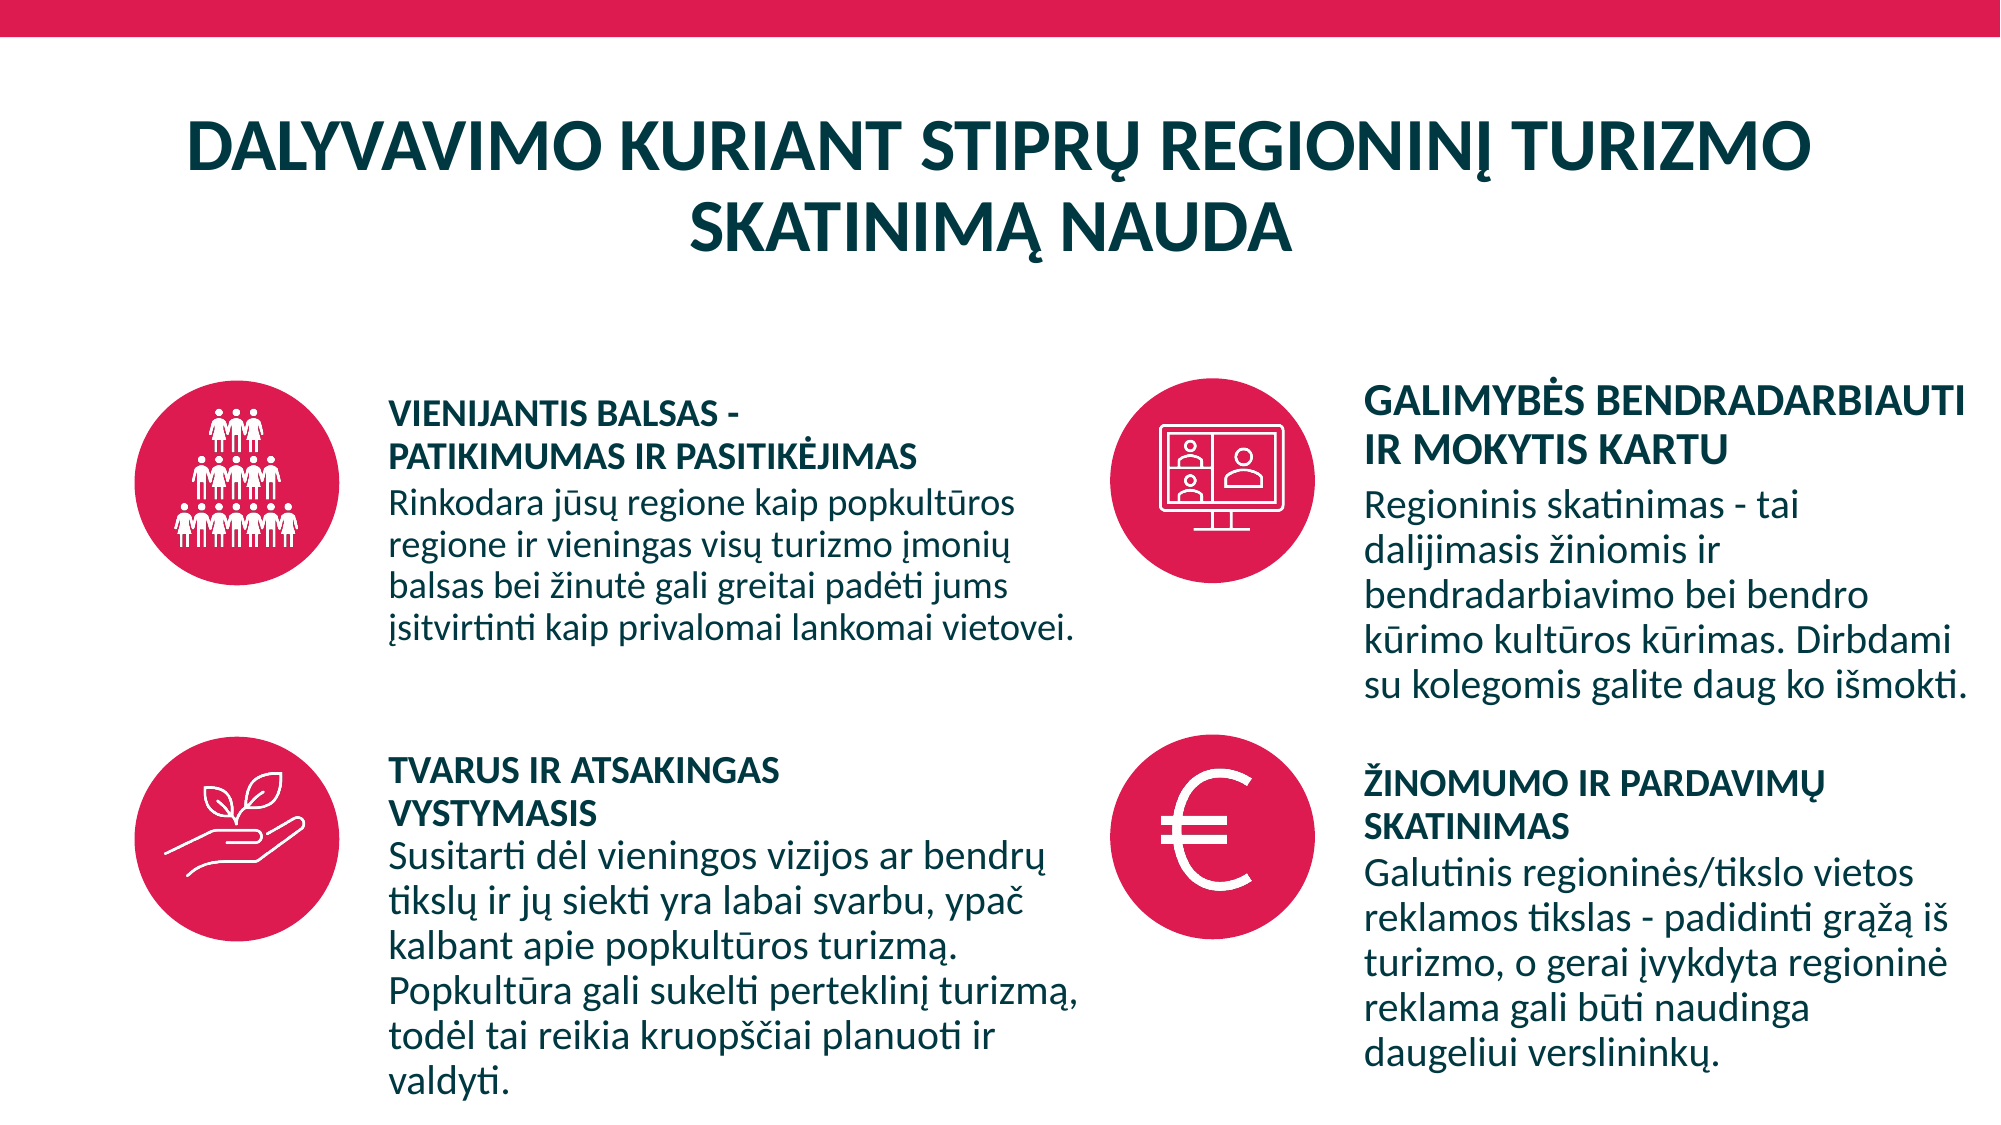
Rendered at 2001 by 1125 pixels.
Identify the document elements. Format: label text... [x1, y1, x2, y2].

list Rinkodara jūsų regione kaip popkultūros regione ir vieningas visų turizmo įmonių balsas bei žinutė gali greitai padėti jums įsitvirtinti kaip privalomai lankomai vietovei. [373, 475, 1094, 699]
picture [159, 748, 310, 899]
picture [1131, 754, 1282, 905]
list ŽINOMUMO IR PARDAVIMŲ SKATINIMAS [1348, 754, 1950, 842]
list DALYVAVIMO KURIANT STIPRŲ REGIONINĮ TURIZMO SKATINIMĄ NAUDA [0, 98, 2000, 322]
picture [1146, 400, 1297, 551]
list Susitarti dėl vieningos vizijos ar bendrų tikslų ir jų siekti yra labai svarbu, ypač kalbant apie popkultūros turizmą. Popkultūra gali sukelti perteklinį turizmą, todėl tai reikia kruopščiai planuoti ir valdyti. [373, 825, 1111, 999]
list Galutinis regioninės/tikslo vietos reklamos tikslas - padidinti grąžą iš turizmo, o gerai įvykdyta regioninė reklama gali būti naudinga daugeliui verslininkų. [1348, 842, 1985, 1099]
list GALIMYBĖS BENDRADARBIAUTI IR MOKYTIS KARTU [1348, 368, 2000, 504]
picture [159, 402, 310, 553]
list Regioninis skatinimas - tai dalijimasis žiniomis ir bendradarbiavimo bei bendro kūrimo kultūros kūrimas. Dirbdami su kolegomis galite daug ko išmokti. [1348, 475, 1985, 667]
list TVARUS IR ATSAKINGAS VYSTYMASIS [373, 741, 1000, 825]
list VIENIJANTIS BALSAS - PATIKIMUMAS IR PASITIKĖJIMAS [373, 385, 980, 475]
